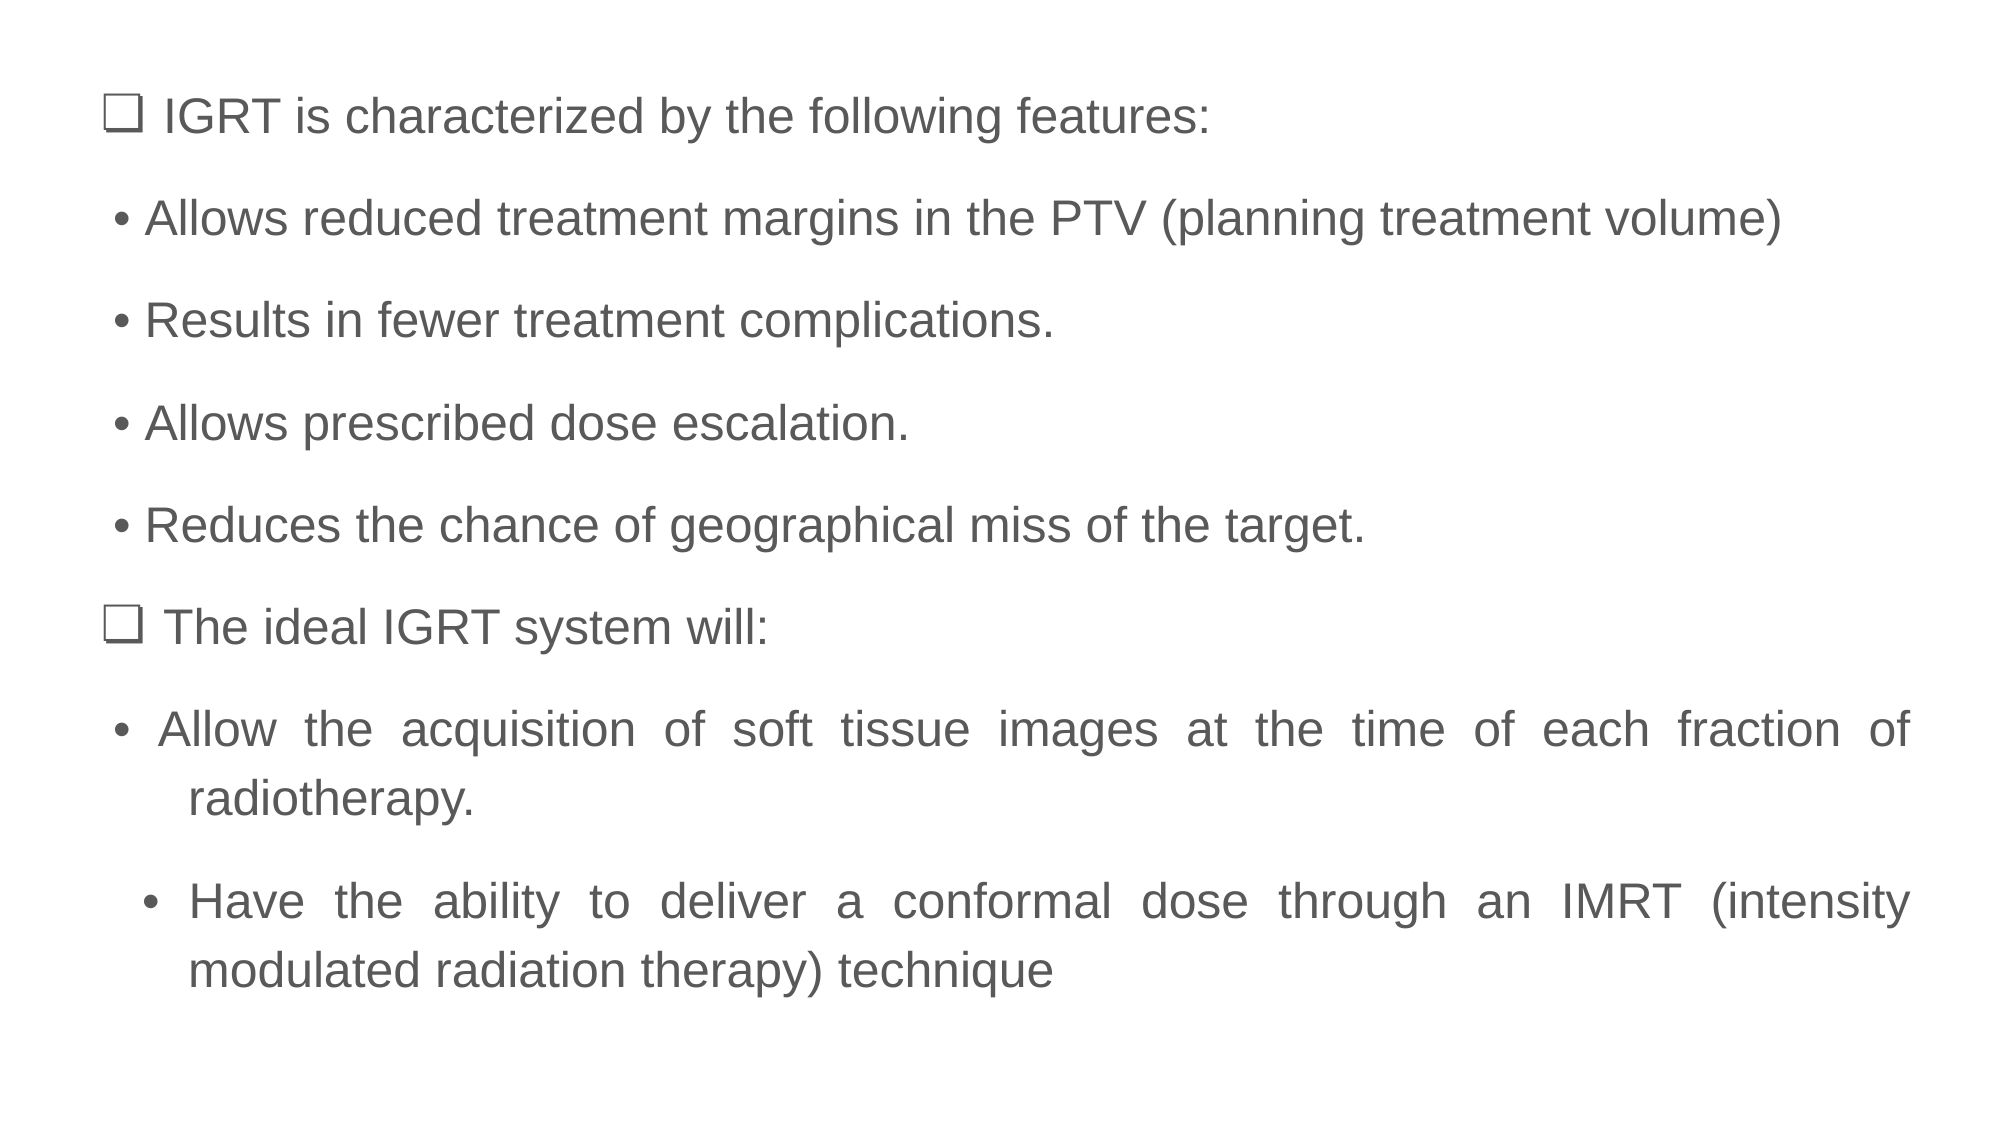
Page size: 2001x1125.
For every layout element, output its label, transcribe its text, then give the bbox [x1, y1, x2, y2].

list IGRT is characterized by the following features: • Allows reduced treatment margins in the PTV (planning treatment volume) • Results in fewer treatment complications. • Allows prescribed dose escalation. • Reduces the chance of geographical miss of the target. The ideal IGRT system will: • Allow the acquisition of soft tissue images at the time of each fraction of radiotherapy. • Have the ability to deliver a conformal dose through an IMRT (intensity modulated radiation therapy) technique [68, 54, 1932, 1125]
